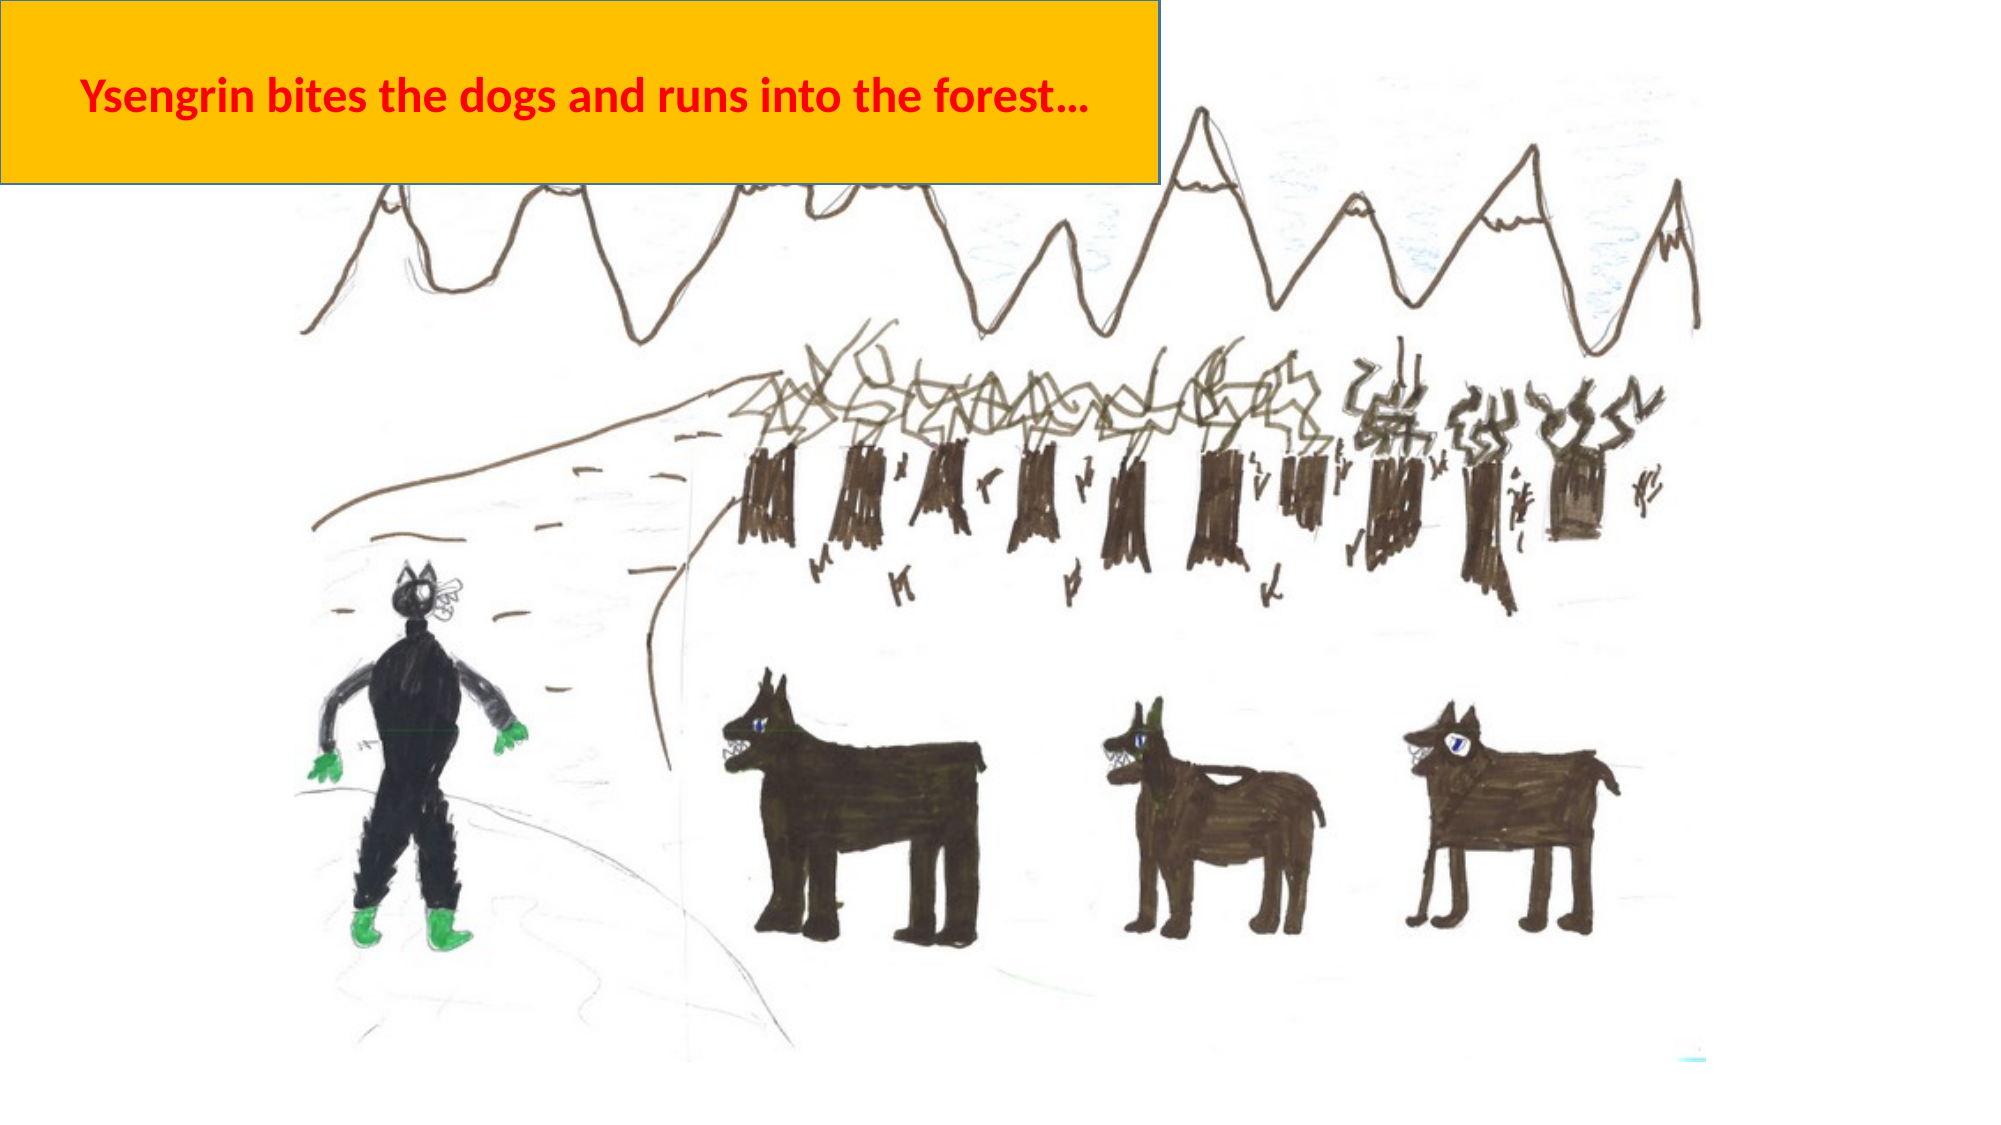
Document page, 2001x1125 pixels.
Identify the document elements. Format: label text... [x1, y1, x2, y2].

picture [294, 63, 1706, 1062]
text_box Ysengrin bites the dogs and runs into the forest… [0, 0, 1161, 185]
